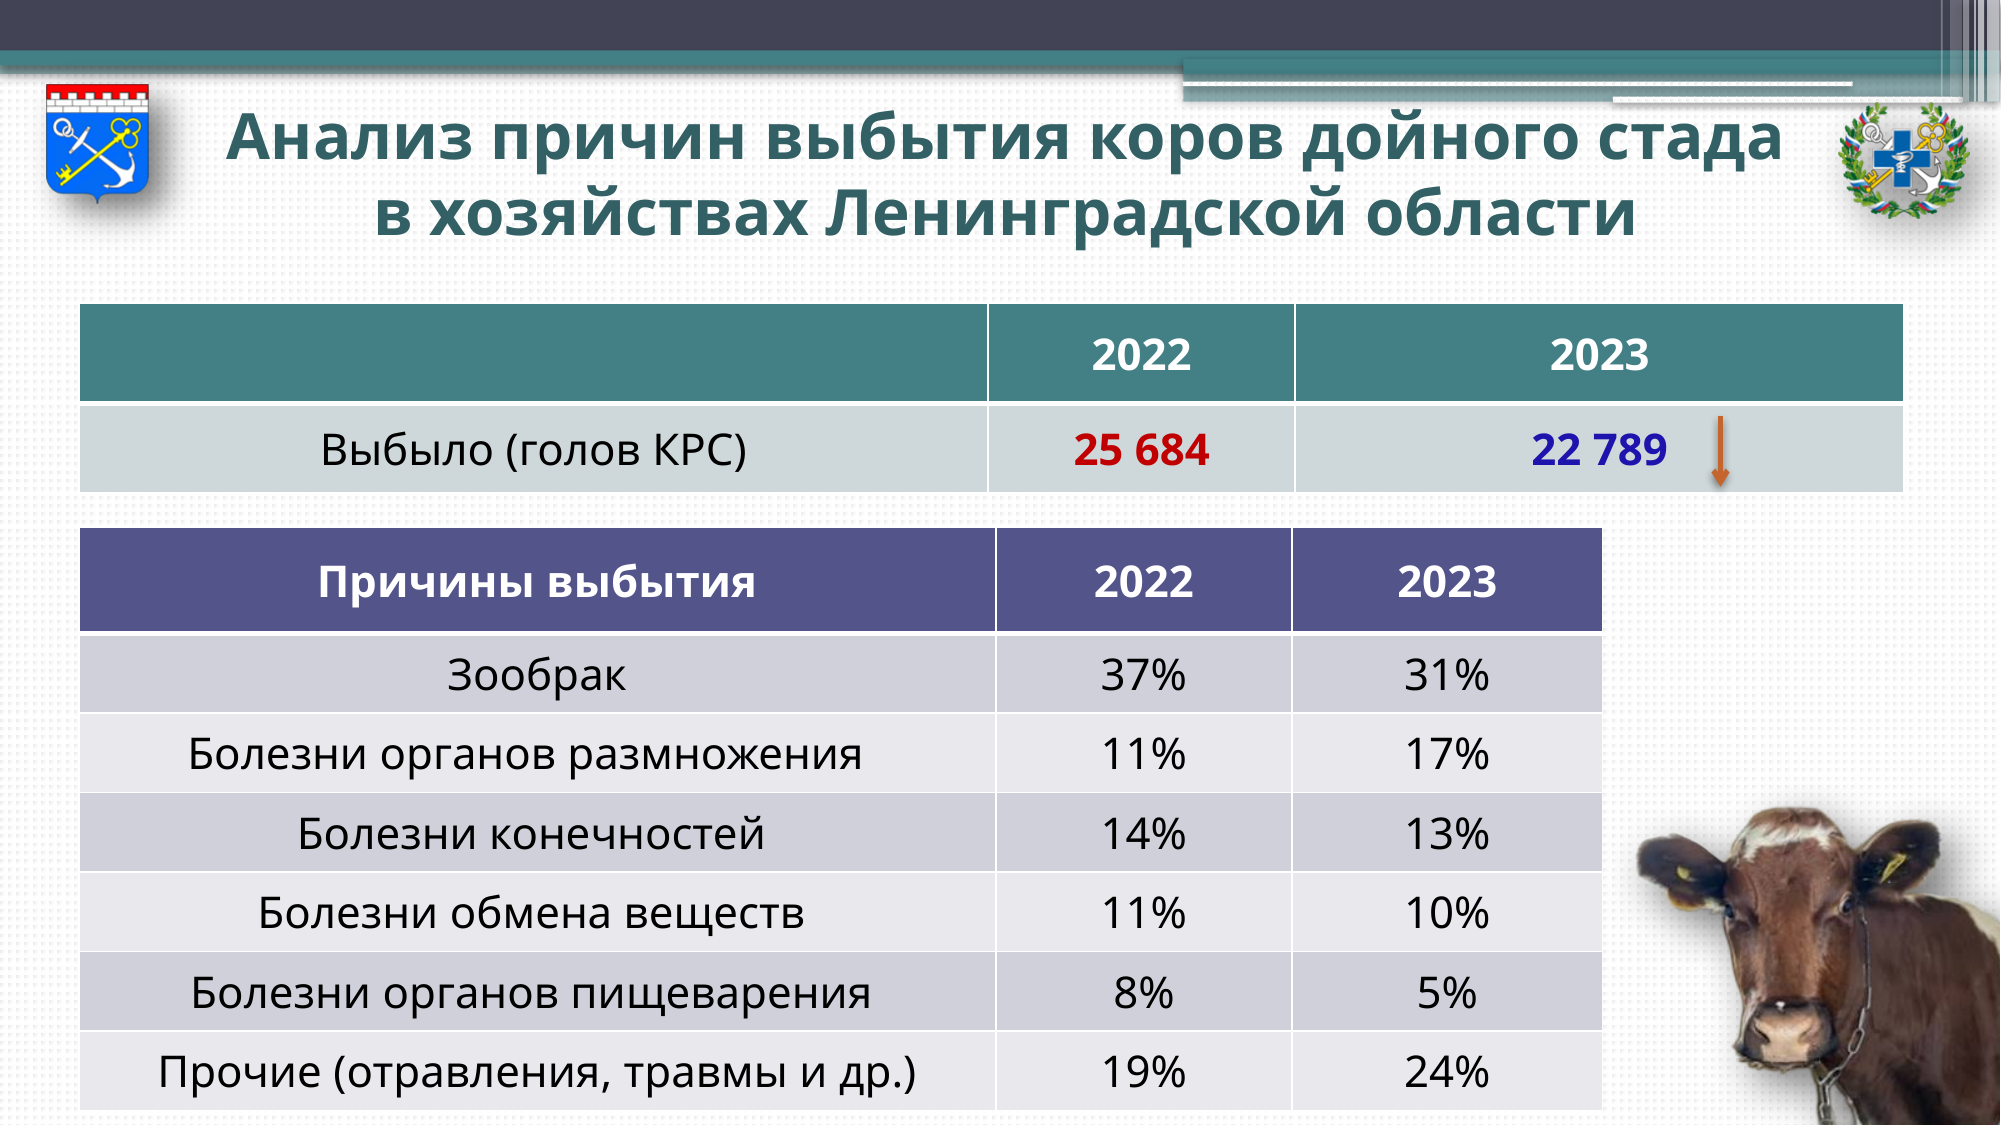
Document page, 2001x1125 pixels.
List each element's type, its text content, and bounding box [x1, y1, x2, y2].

table_cell 25 684 [989, 406, 1294, 492]
picture [1838, 102, 1970, 219]
table_cell 24% [1293, 1032, 1503, 1110]
table_header 2023 [1296, 304, 1903, 401]
table_header [80, 304, 987, 401]
table_cell 5% [1293, 952, 1503, 1030]
table_header 2023 [1293, 528, 1602, 631]
table_cell 22 789 [1296, 406, 1903, 492]
table_cell 10% [1293, 873, 1503, 951]
table_cell 13% [1293, 793, 1503, 871]
text_box Анализ причин выбытия коров дойного стада в хозяйствах Ленинградской области [209, 65, 1816, 279]
table_cell Болезни органов пищеварения [80, 952, 995, 1030]
table_cell Болезни конечностей [80, 793, 995, 871]
table_header 2022 [997, 528, 1291, 631]
table_cell 17% [1293, 714, 1602, 792]
table_cell 31% [1293, 636, 1602, 712]
table_cell 11% [997, 714, 1291, 792]
table_cell Выбыло (голов КРС) [80, 406, 987, 492]
table_cell 19% [997, 1032, 1291, 1110]
picture [1510, 762, 2000, 1125]
picture [14, 52, 214, 269]
table_cell Болезни обмена веществ [80, 873, 995, 951]
table_cell Прочие (отравления, травмы и др.) [80, 1032, 995, 1110]
table_cell Болезни органов размножения [80, 714, 995, 792]
table_cell 14% [997, 793, 1291, 871]
table_cell 8% [997, 952, 1291, 1030]
table_header 2022 [989, 304, 1294, 401]
table_cell Зообрак [80, 636, 995, 712]
table_cell 37% [997, 636, 1291, 712]
table_header Причины выбытия [80, 528, 995, 631]
table_cell 11% [997, 873, 1291, 951]
